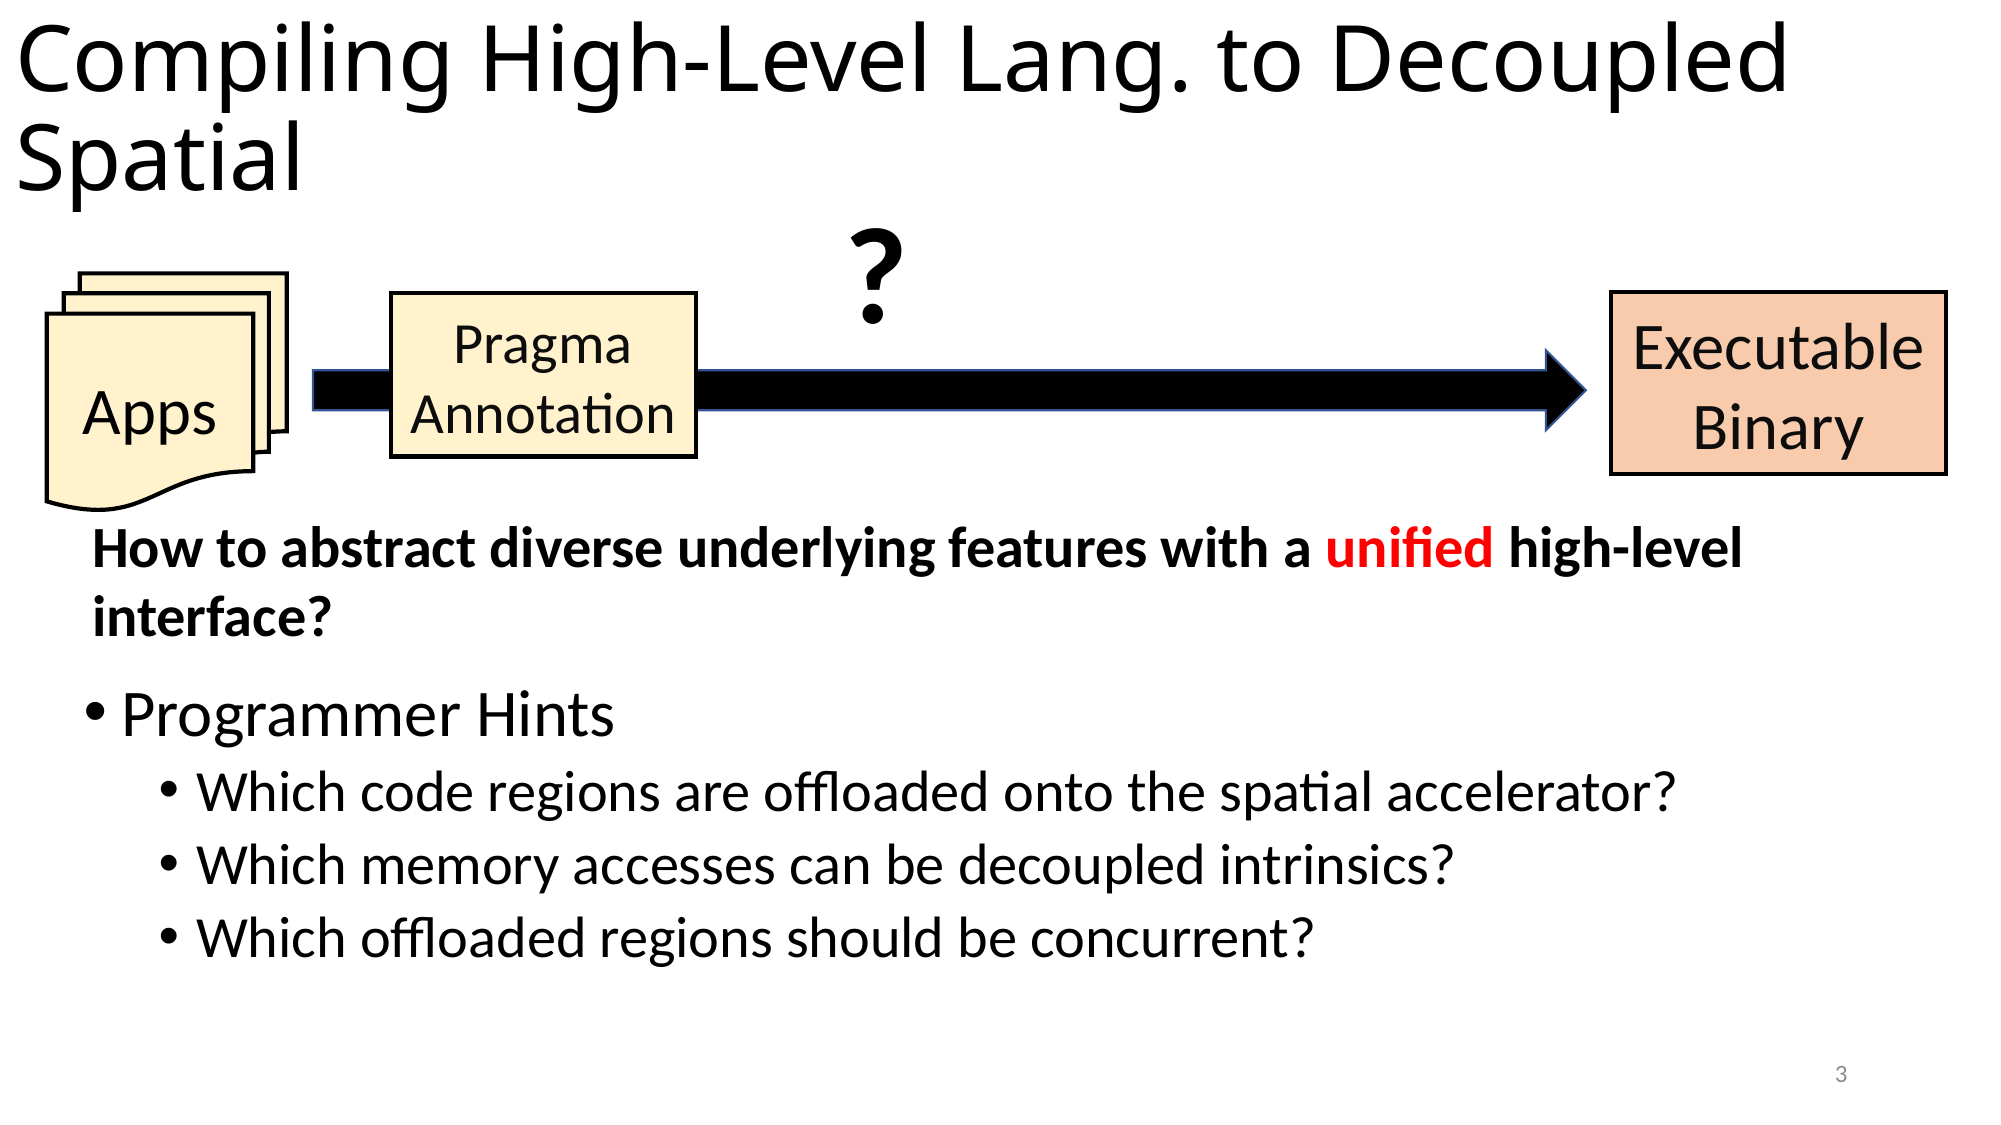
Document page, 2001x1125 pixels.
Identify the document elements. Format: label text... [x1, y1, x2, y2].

title Compiling High-Level Lang. to Decoupled Spatial [0, 2, 1830, 220]
text_box Executable Binary [1610, 291, 1947, 475]
list Programmer Hints Which code regions are offloaded onto the spatial accelerator? Which memory accesses can be decoupled intrinsics? Which offloaded regions should be concurrent? [68, 670, 1932, 1125]
text_box Apps [45, 272, 288, 510]
text_box ? [829, 178, 950, 359]
slide_number 3 [1412, 1042, 1863, 1103]
text_box [311, 369, 390, 412]
text_box How to abstract diverse underlying features with a unified high-level interface? [77, 501, 1797, 656]
text_box [697, 347, 1588, 433]
text_box Pragma Annotation [390, 292, 697, 457]
